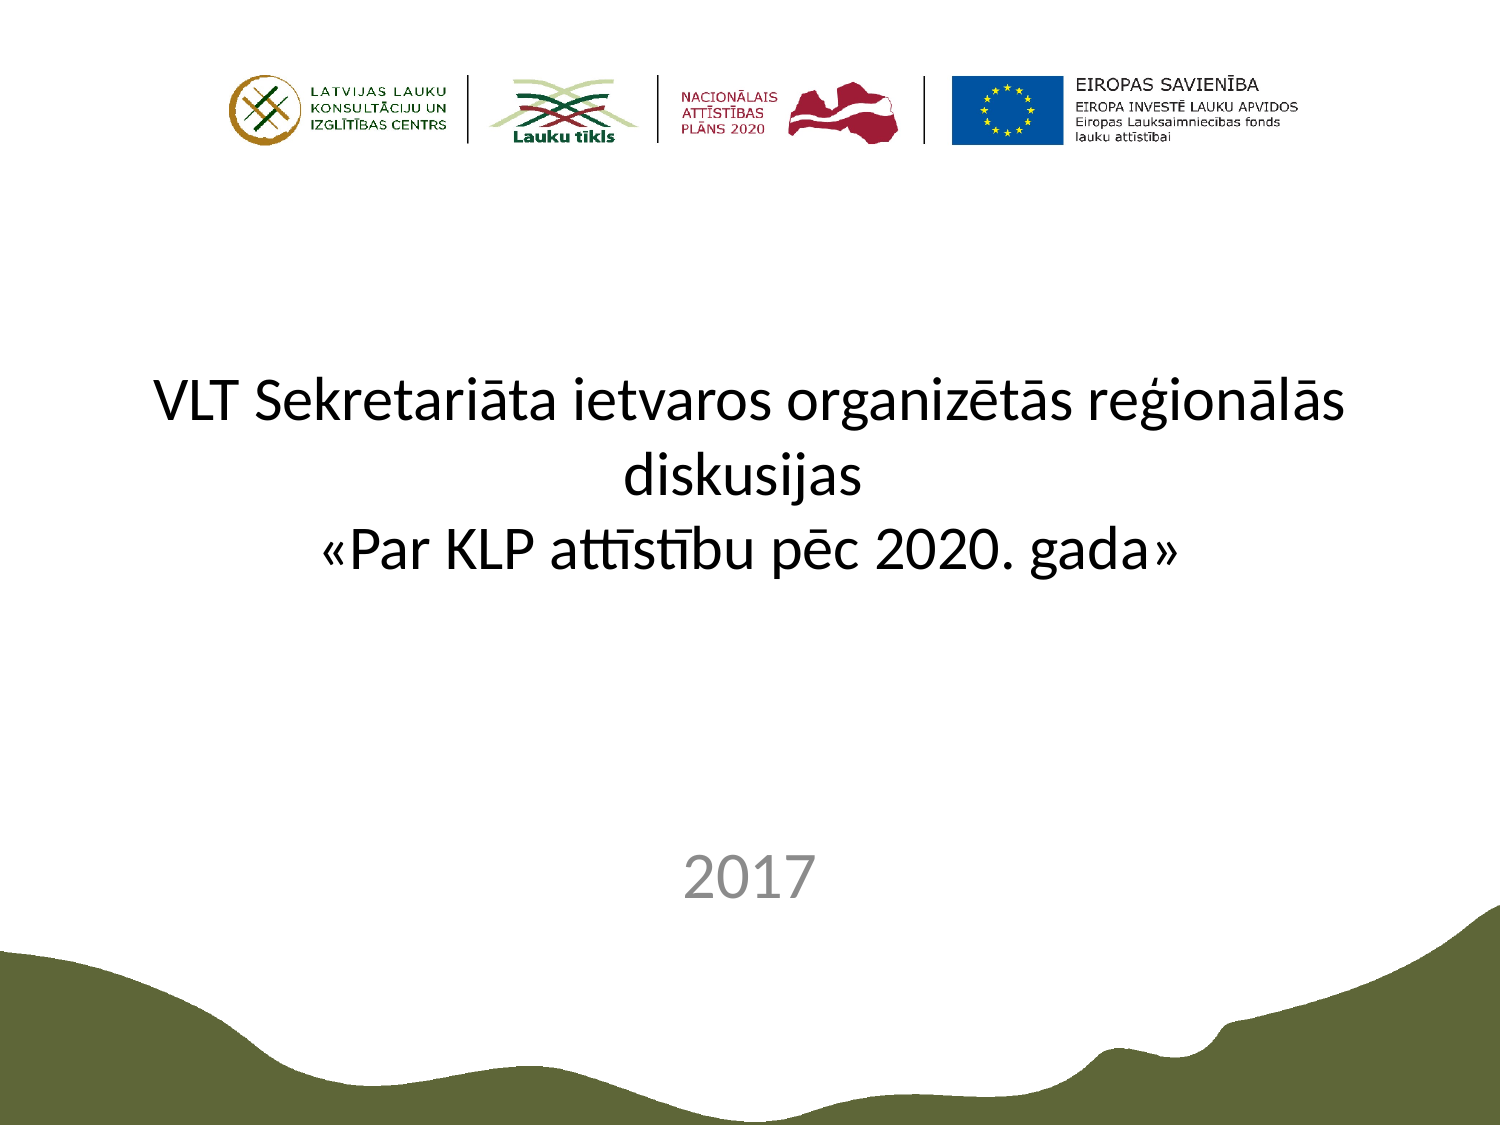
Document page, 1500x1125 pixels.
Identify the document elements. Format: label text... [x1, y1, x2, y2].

picture [0, 0, 1500, 1125]
subtitle 2017 [225, 637, 1275, 925]
title VLT Sekretariāta ietvaros organizētās reģionālās diskusijas «Par KLP attīstību pēc 2020. gada» [112, 349, 1388, 591]
